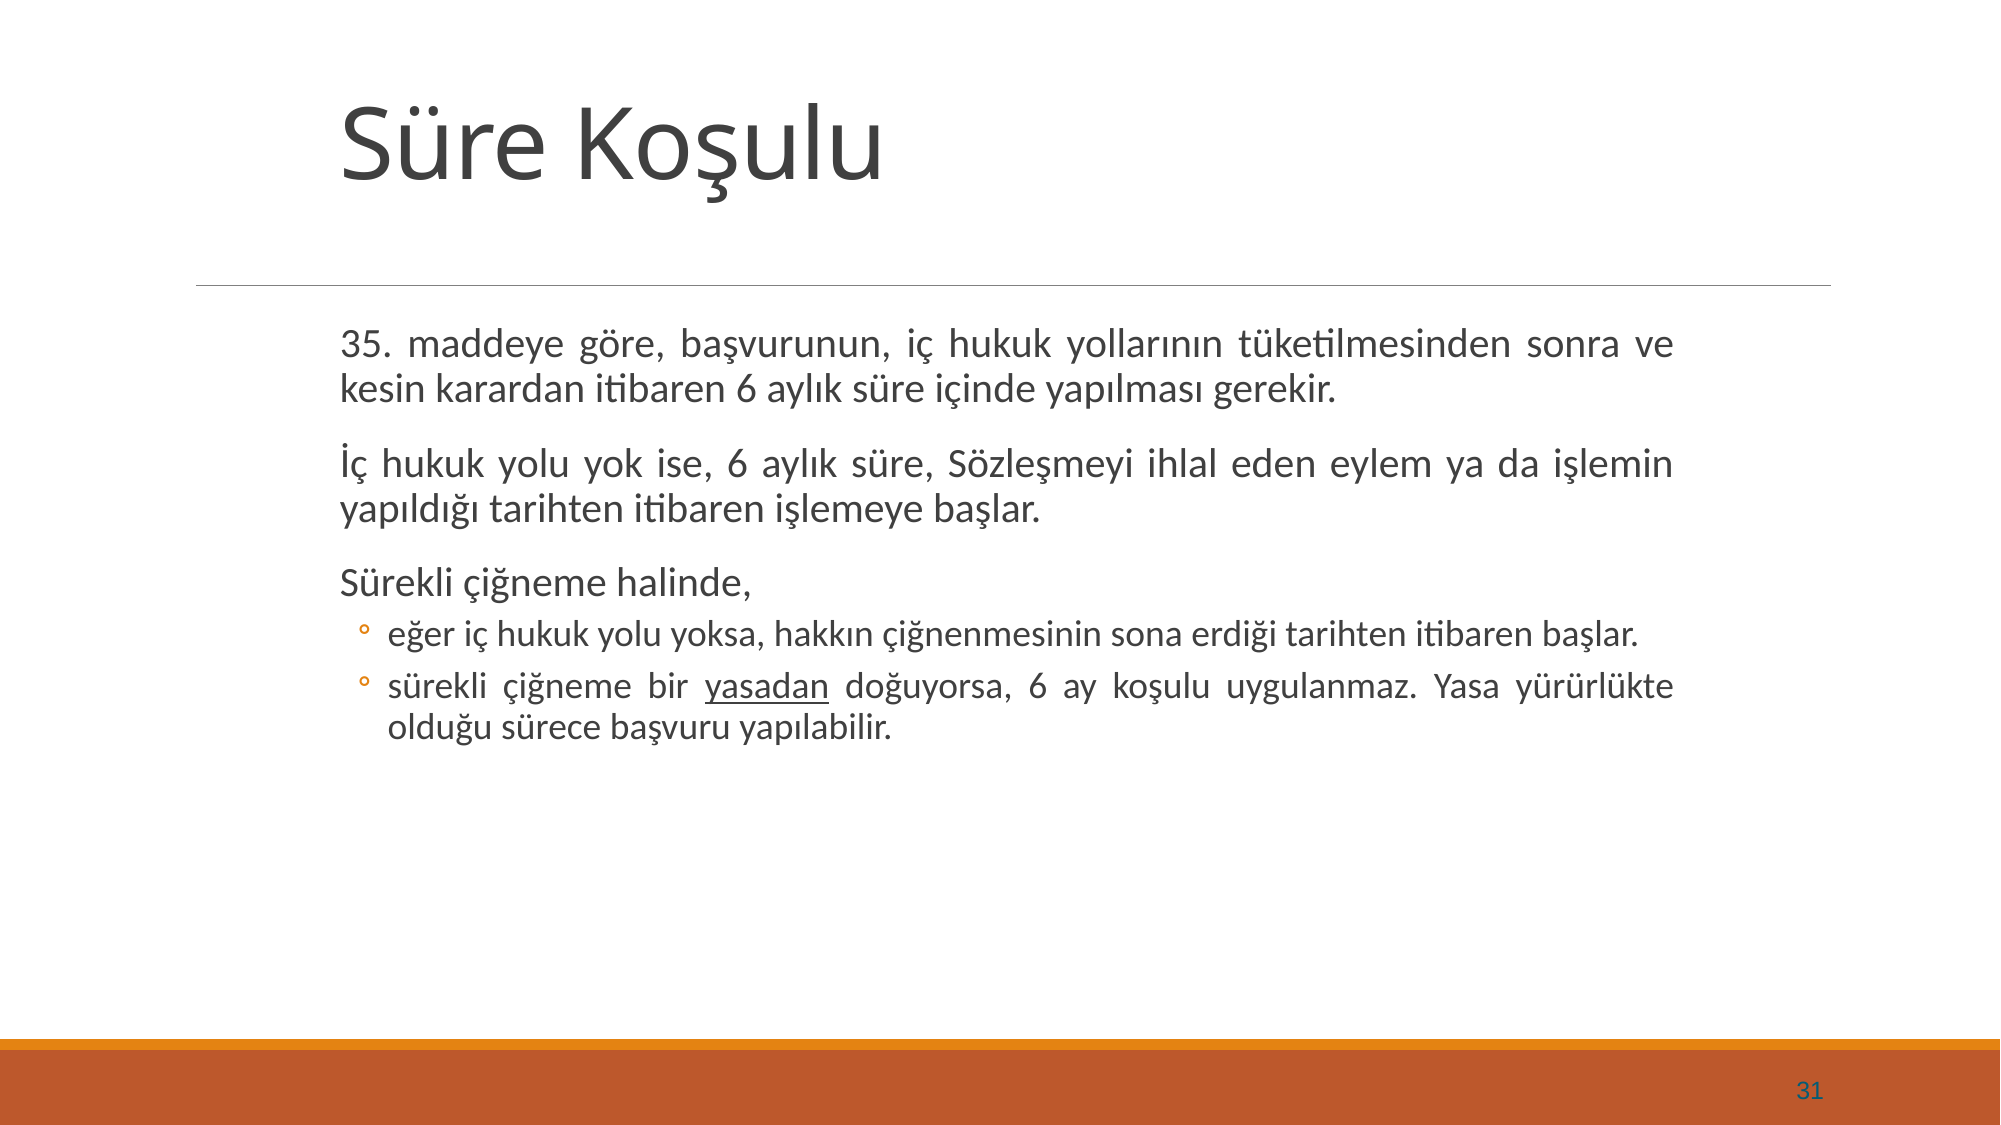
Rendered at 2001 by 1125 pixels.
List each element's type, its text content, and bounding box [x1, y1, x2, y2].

list 35. maddeye göre, başvurunun, iç hukuk yollarının tüketilmesinden sonra ve kesin karardan itibaren 6 aylık süre içinde yapılması gerekir. İç hukuk yolu yok ise, 6 aylık süre, Sözleşmeyi ihlal eden eylem ya da işlemin yapıldığı tarihten itibaren işlemeye başlar. Sürekli çiğneme halinde, eğer iç hukuk yolu yoksa, hakkın çiğnenmesinin sona erdiği tarihten itibaren başlar. sürekli çiğneme bir yasadan doğuyorsa, 6 ay koşulu uygulanmaz. Yasa yürürlükte olduğu sürece başvuru yapılabilir. [324, 314, 1675, 1038]
slide_number 31 [1623, 1059, 1840, 1120]
title Süre Koşulu [324, 54, 1675, 208]
